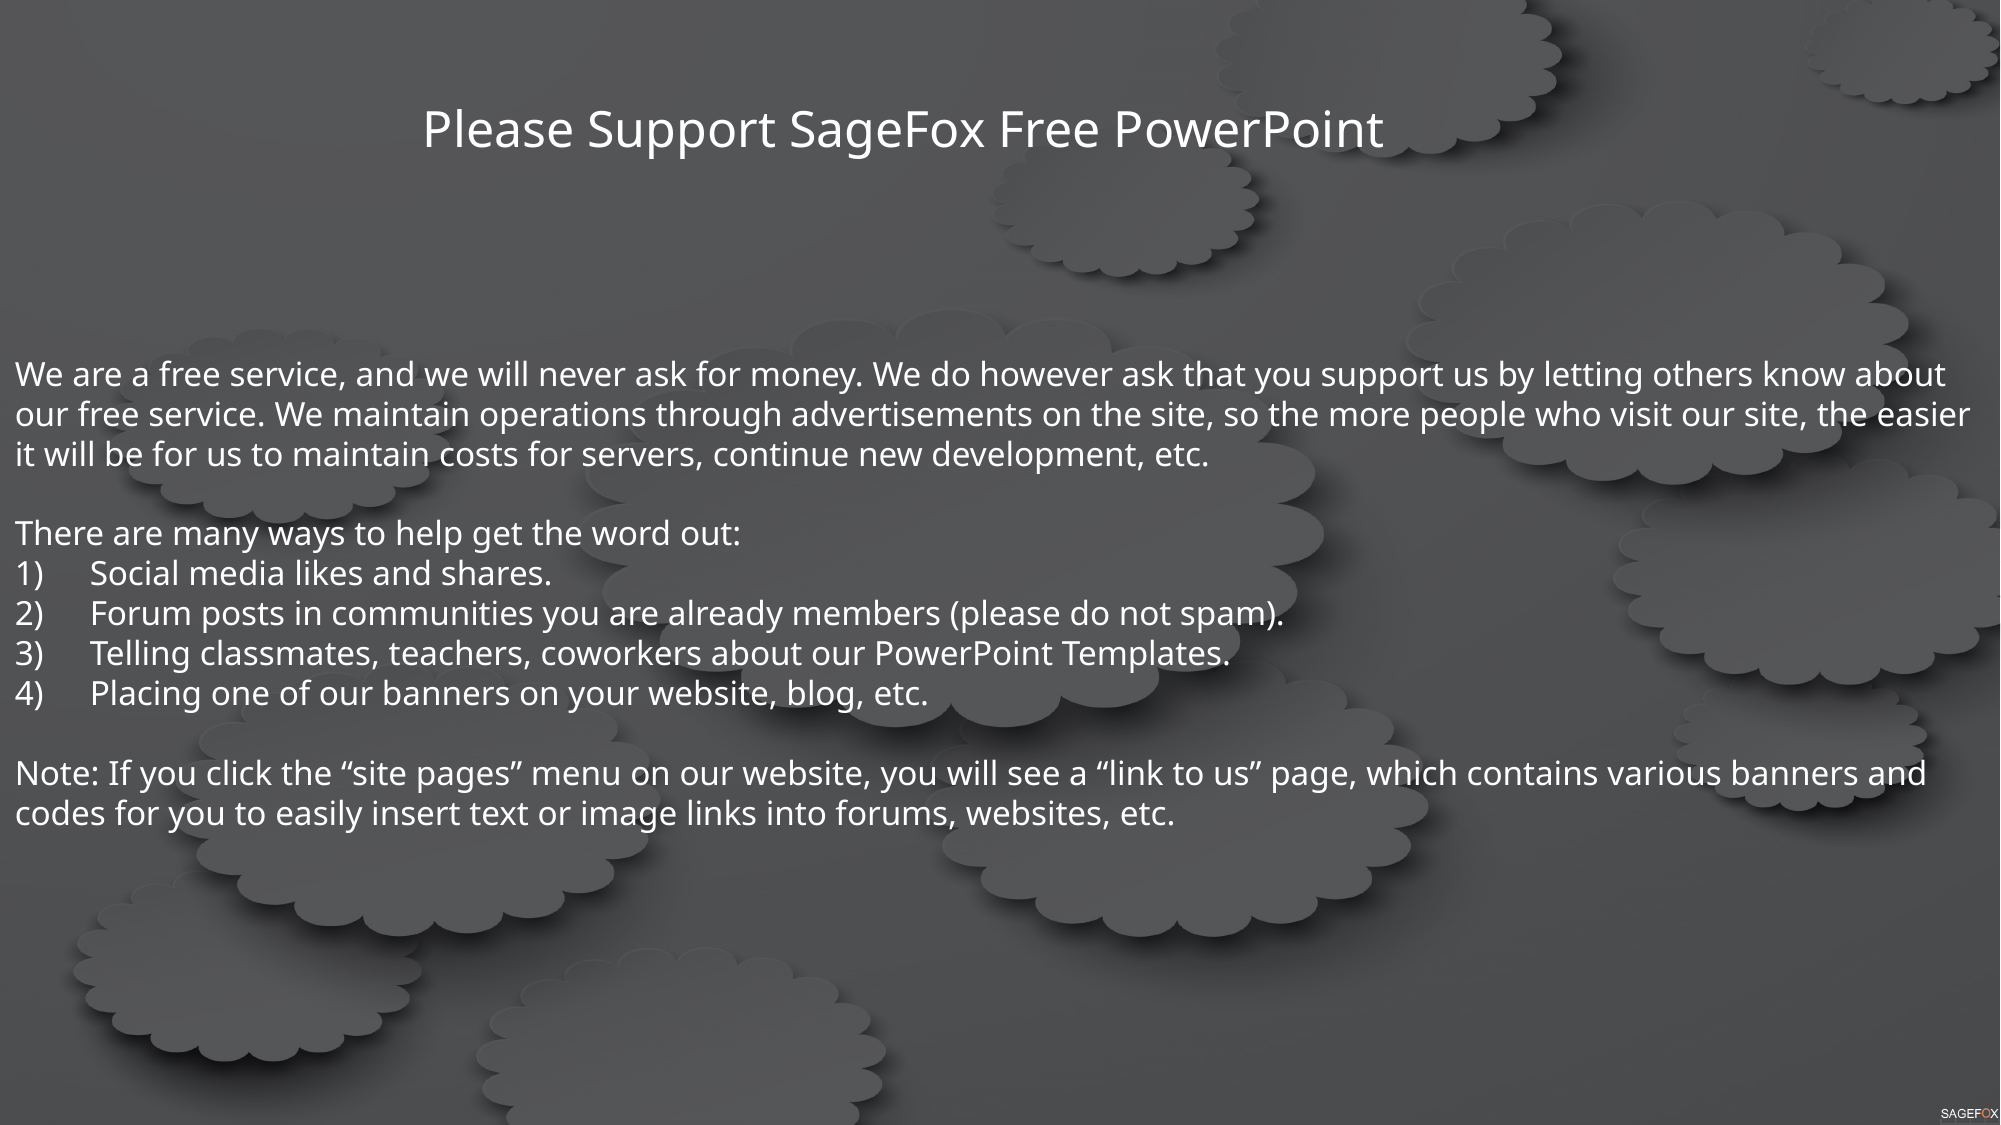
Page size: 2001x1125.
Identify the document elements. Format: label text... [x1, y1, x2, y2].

title Please Support SageFox Free PowerPoint [363, 72, 1444, 190]
text_box We are a free service, and we will never ask for money. We do however ask that you support us by letting others know about our free service. We maintain operations through advertisements on the site, so the more people who visit our site, the easier it will be for us to maintain costs for servers, continue new development, etc. There are many ways to help get the word out: Social media likes and shares. Forum posts in communities you are already members (please do not spam). Telling classmates, teachers, coworkers about our PowerPoint Templates. Placing one of our banners on your website, blog, etc. Note: If you click the “site pages” menu on our website, you will see a “link to us” page, which contains various banners and codes for you to easily insert text or image links into forums, websites, etc. [0, 0, 2000, 1125]
